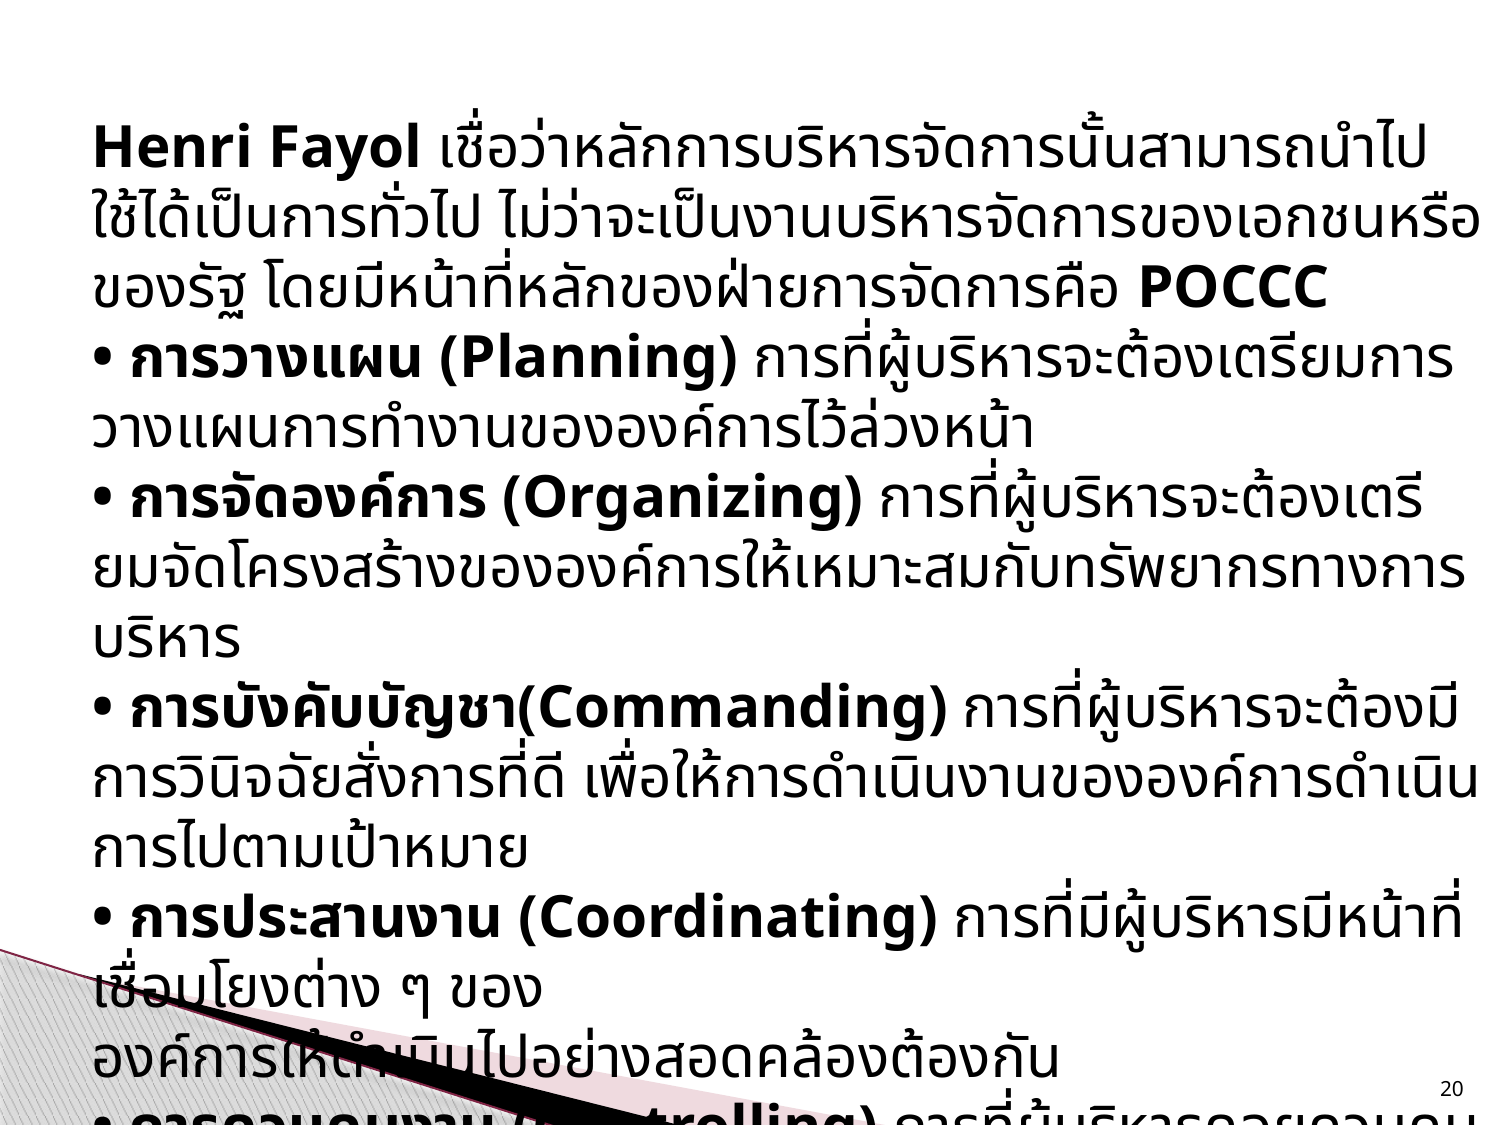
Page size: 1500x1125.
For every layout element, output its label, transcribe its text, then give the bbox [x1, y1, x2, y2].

text_box Henri Fayol เชื่อว่าหลักการบริหารจัดการนั้นสามารถนำไปใช้ได้เป็นการทั่วไป ไม่ว่าจะเป็นงานบริหารจัดการของเอกชนหรือของรัฐ โดยมีหน้าที่หลักของฝ่ายการจัดการคือ POCCC • การวางแผน (Planning) การที่ผู้บริหารจะต้องเตรียมการวางแผนการทำงานขององค์การไว้ล่วงหน้า • การจัดองค์การ (Organizing) การที่ผู้บริหารจะต้องเตรียมจัดโครงสร้างขององค์การให้เหมาะสมกับทรัพยากรทางการบริหาร • การบังคับบัญชา(Commanding) การที่ผู้บริหารจะต้องมีการวินิจฉัยสั่งการที่ดี เพื่อให้การดำเนินงานขององค์การดำเนินการไปตามเป้าหมาย • การประสานงาน (Coordinating) การที่มีผู้บริหารมีหน้าที่เชื่อมโยงต่าง ๆ ของ องค์การให้ดำเนินไปอย่างสอดคล้องต้องกัน • การควบคุมงาน (Controlling) การที่ผู้บริหารคอยควบคุมและกำกับกิจกรรมต่าง ๆ ภายในองค์การให้ดำเนินไปตามแผนที่วางไว้ [76, 101, 1500, 1125]
slide_number 20 [1418, 1051, 1479, 1112]
